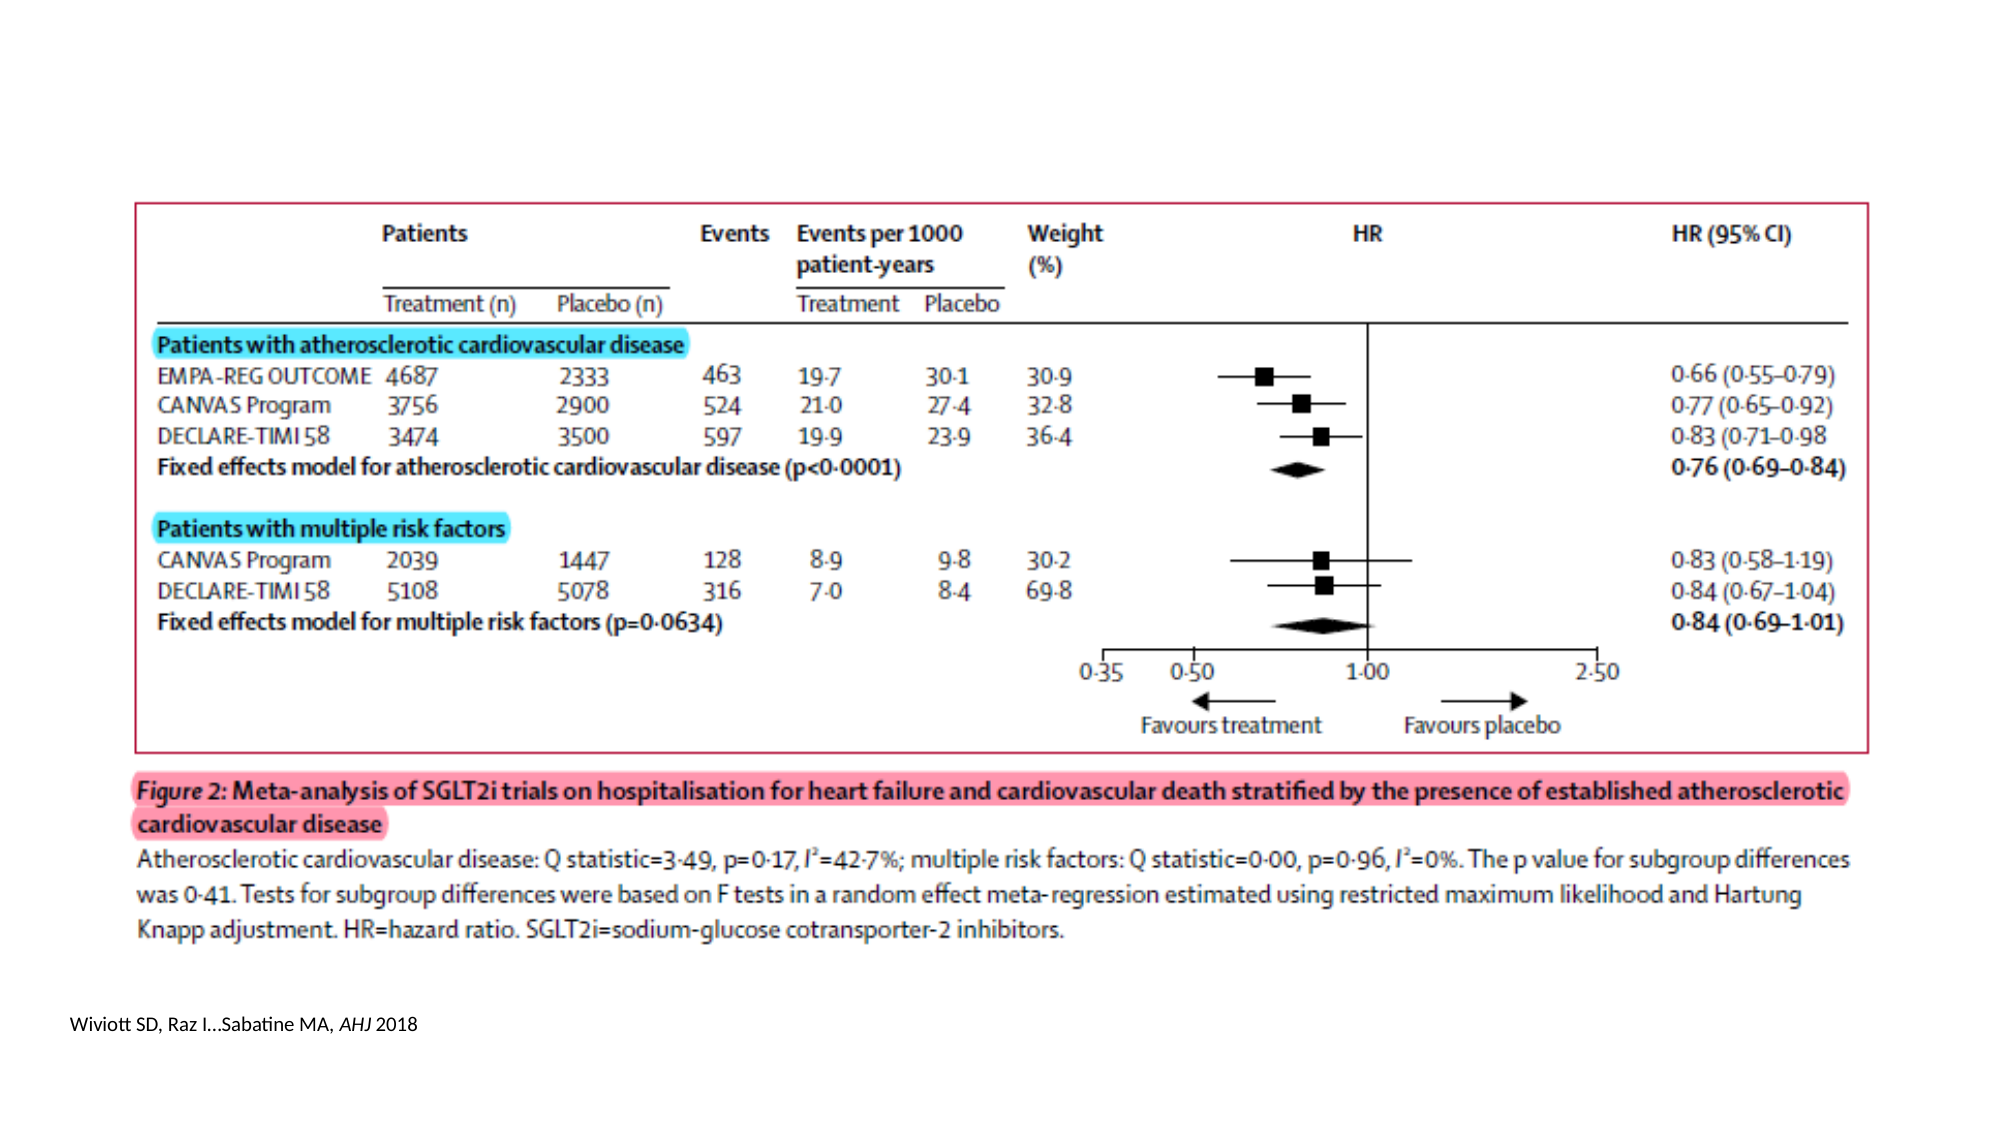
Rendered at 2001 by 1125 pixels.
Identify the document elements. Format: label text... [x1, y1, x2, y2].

picture [102, 180, 1944, 958]
list Wiviott SD, Raz I…Sabatine MA, AHJ 2018 [55, 1005, 1552, 1088]
